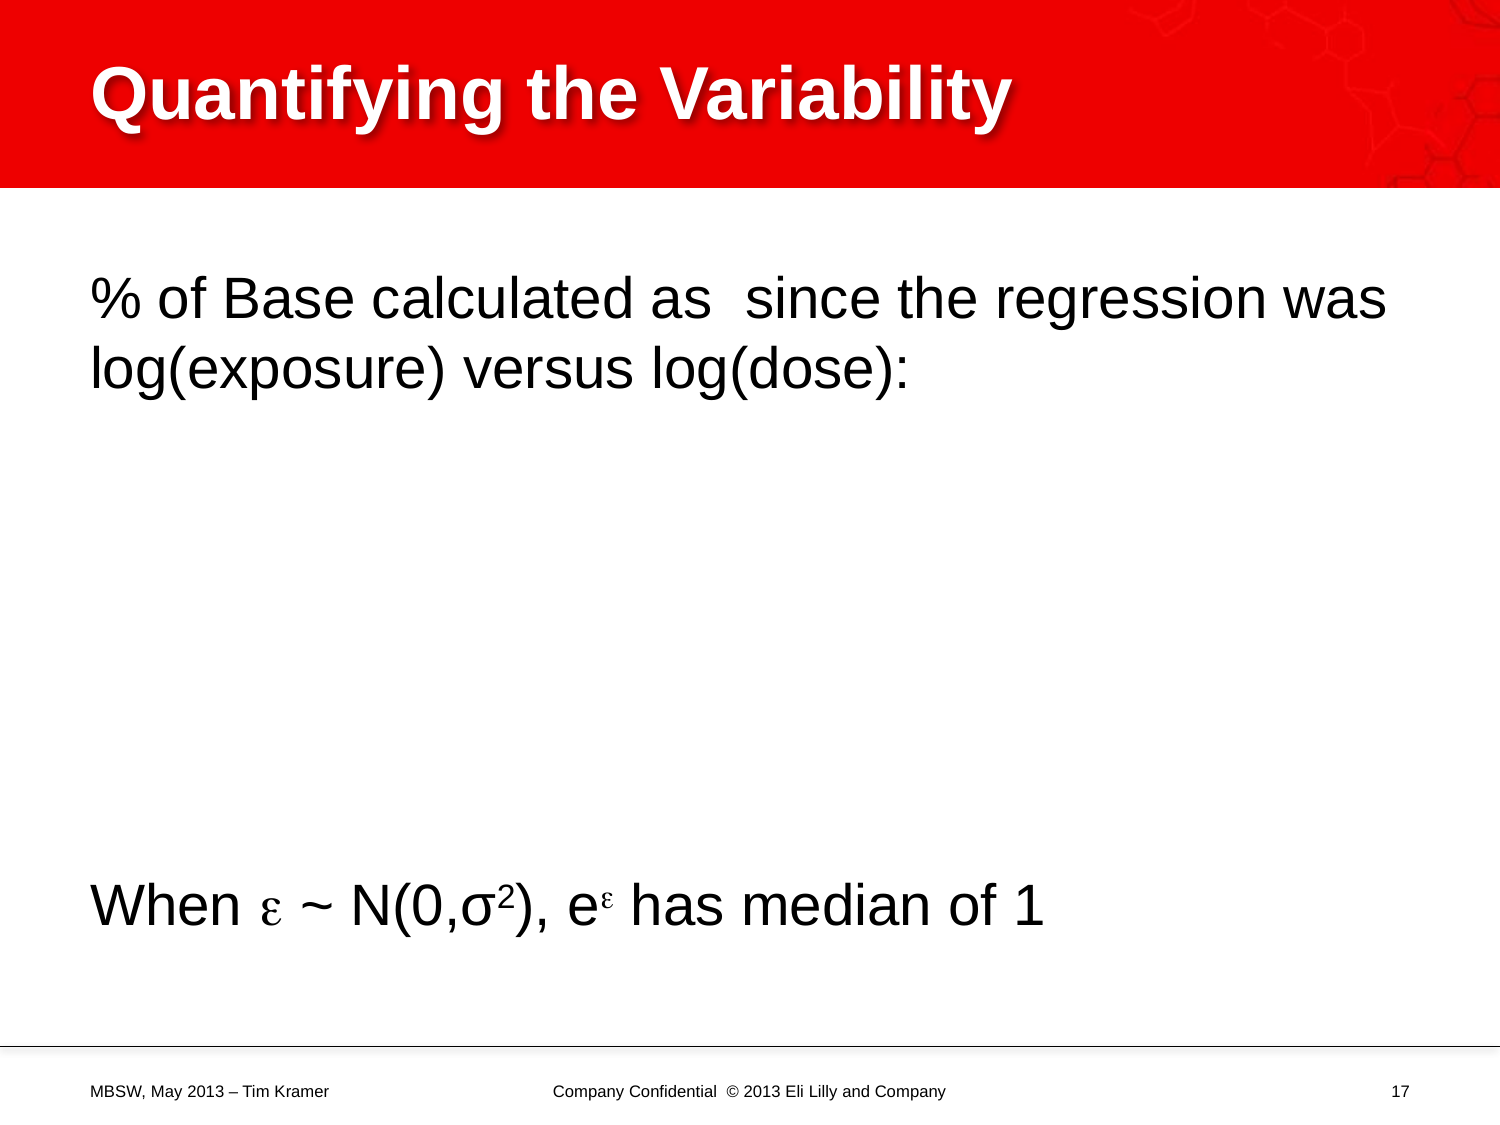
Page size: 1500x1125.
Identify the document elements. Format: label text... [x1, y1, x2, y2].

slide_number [74, 1072, 426, 1109]
picture [0, 0, 1500, 188]
title Quantifying the Variability [75, 0, 1425, 184]
slide_number 17 [1074, 1072, 1426, 1114]
footer Company Confidential © 2013 Eli Lilly and Company [512, 1072, 988, 1111]
